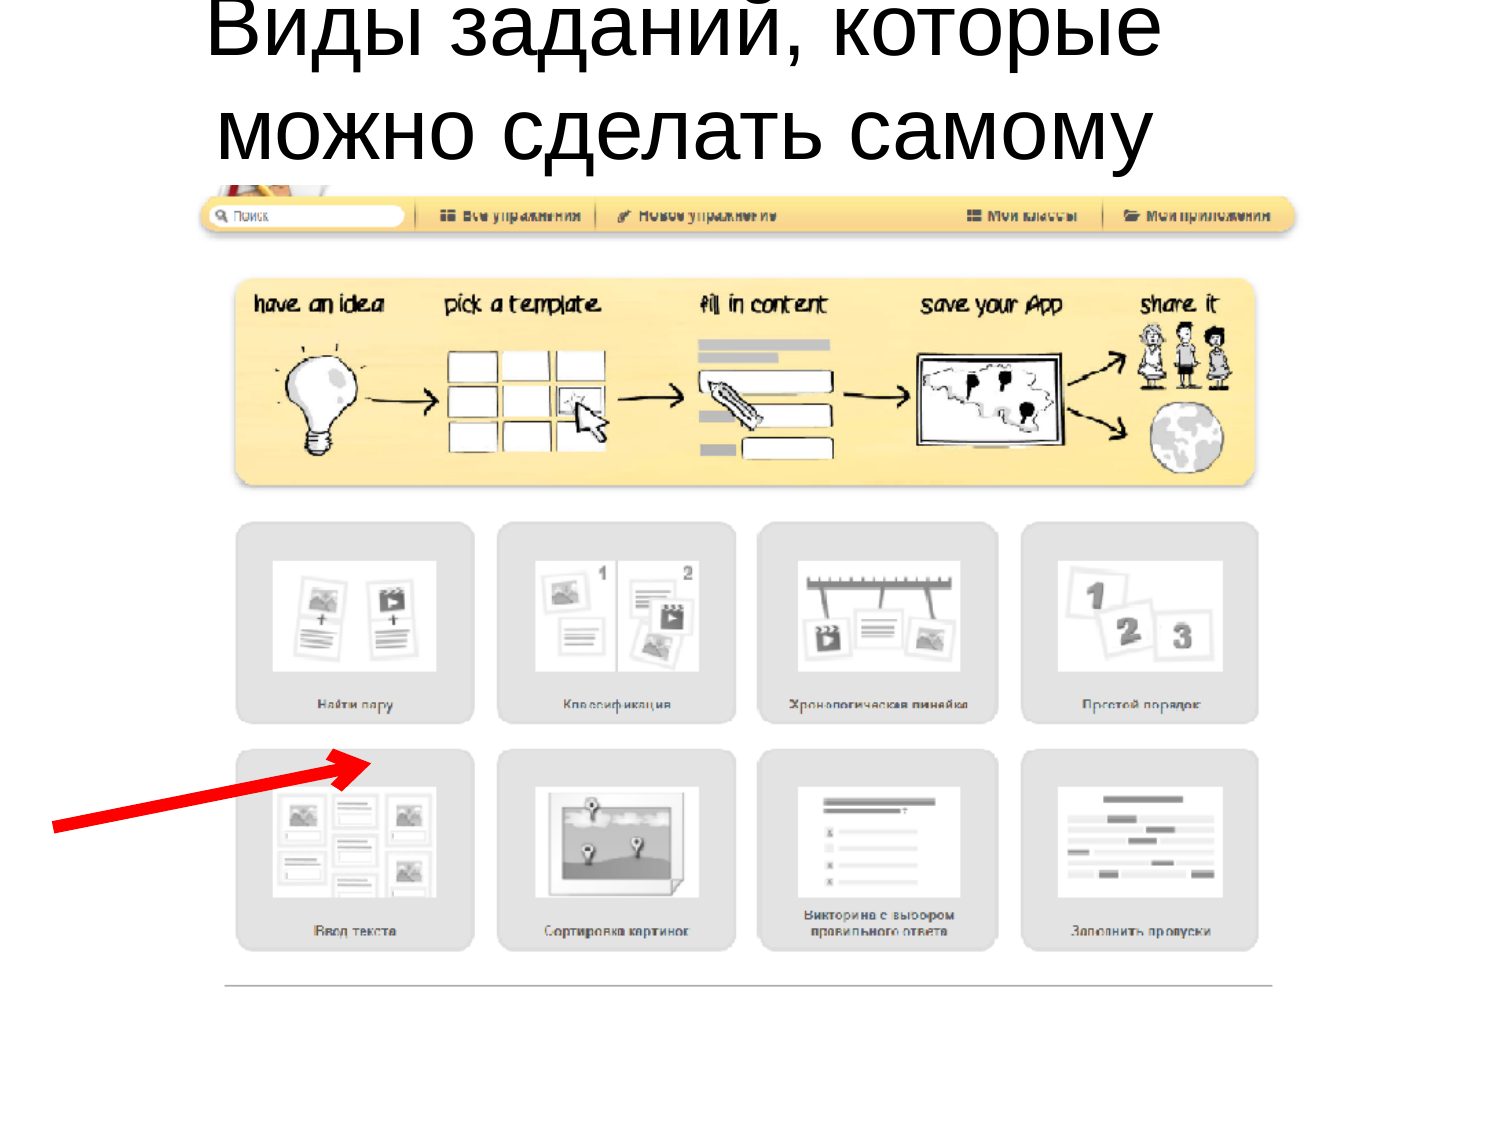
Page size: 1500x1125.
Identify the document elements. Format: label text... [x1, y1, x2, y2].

title Виды заданий, которые можно сделать самому [100, 0, 1270, 186]
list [123, 184, 1395, 1012]
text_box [53, 763, 372, 828]
